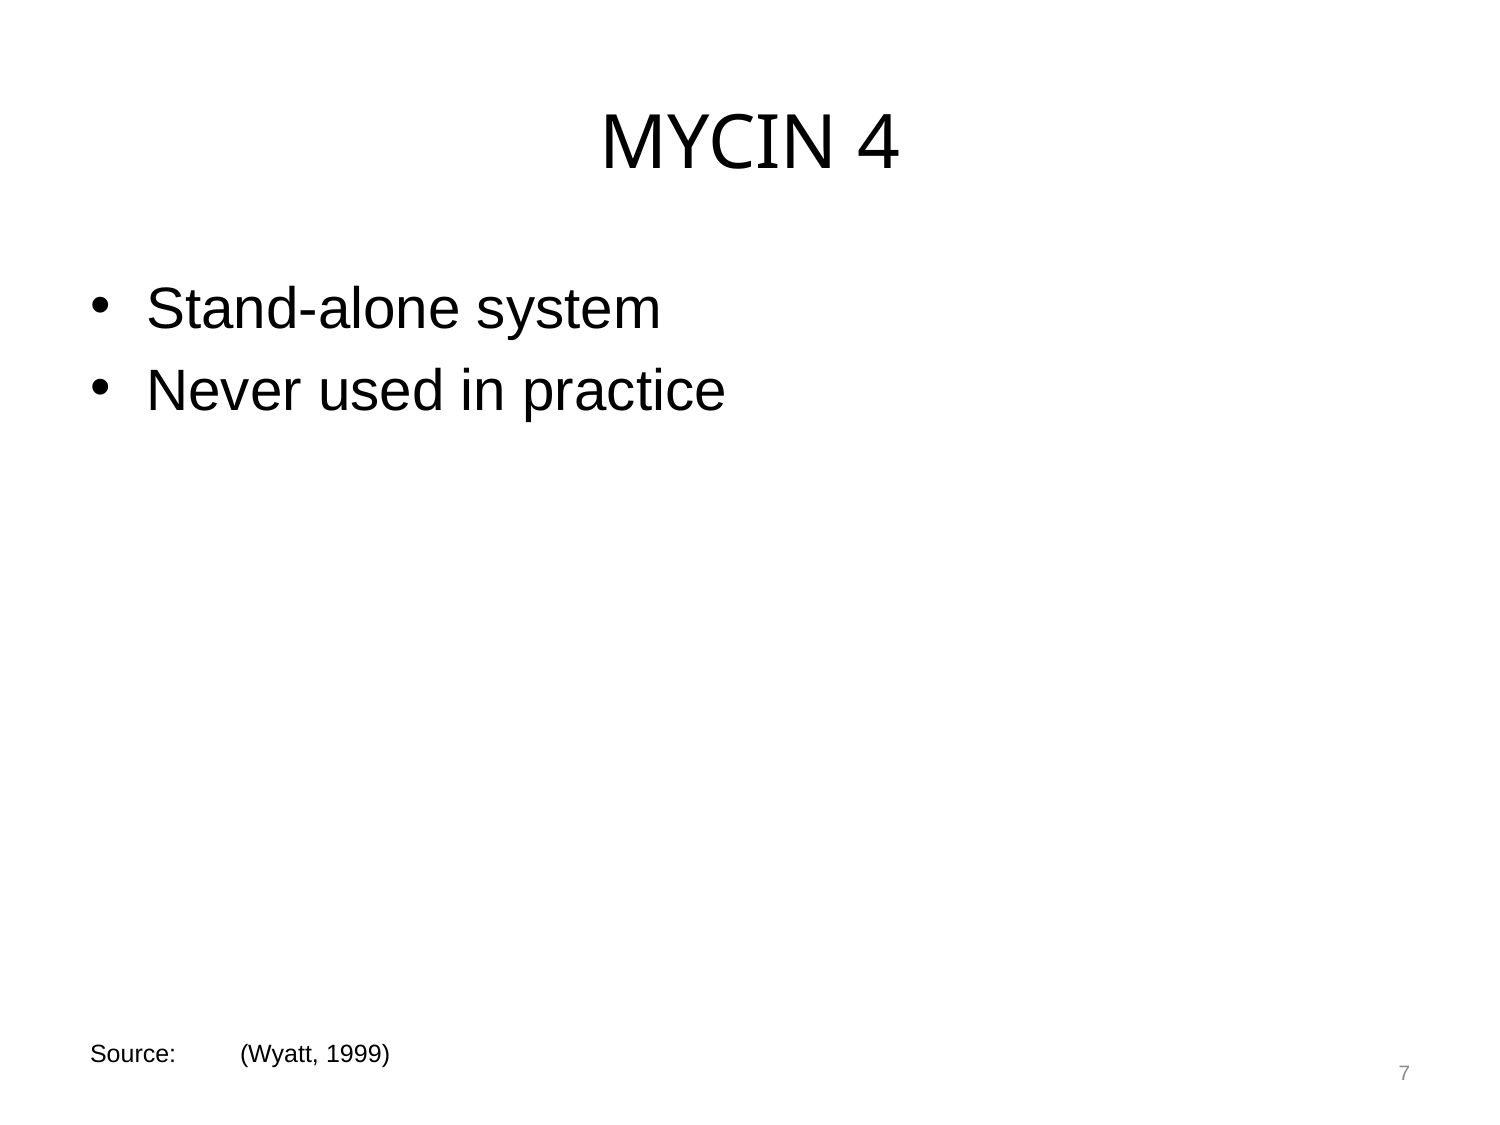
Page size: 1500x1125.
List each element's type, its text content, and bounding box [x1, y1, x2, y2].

list Stand-alone system Never used in practice [75, 262, 1425, 1013]
title MYCIN 4 [75, 45, 1425, 233]
list Source: (Wyatt, 1999) [75, 1029, 1328, 1118]
slide_number 7 [1341, 1027, 1425, 1118]
